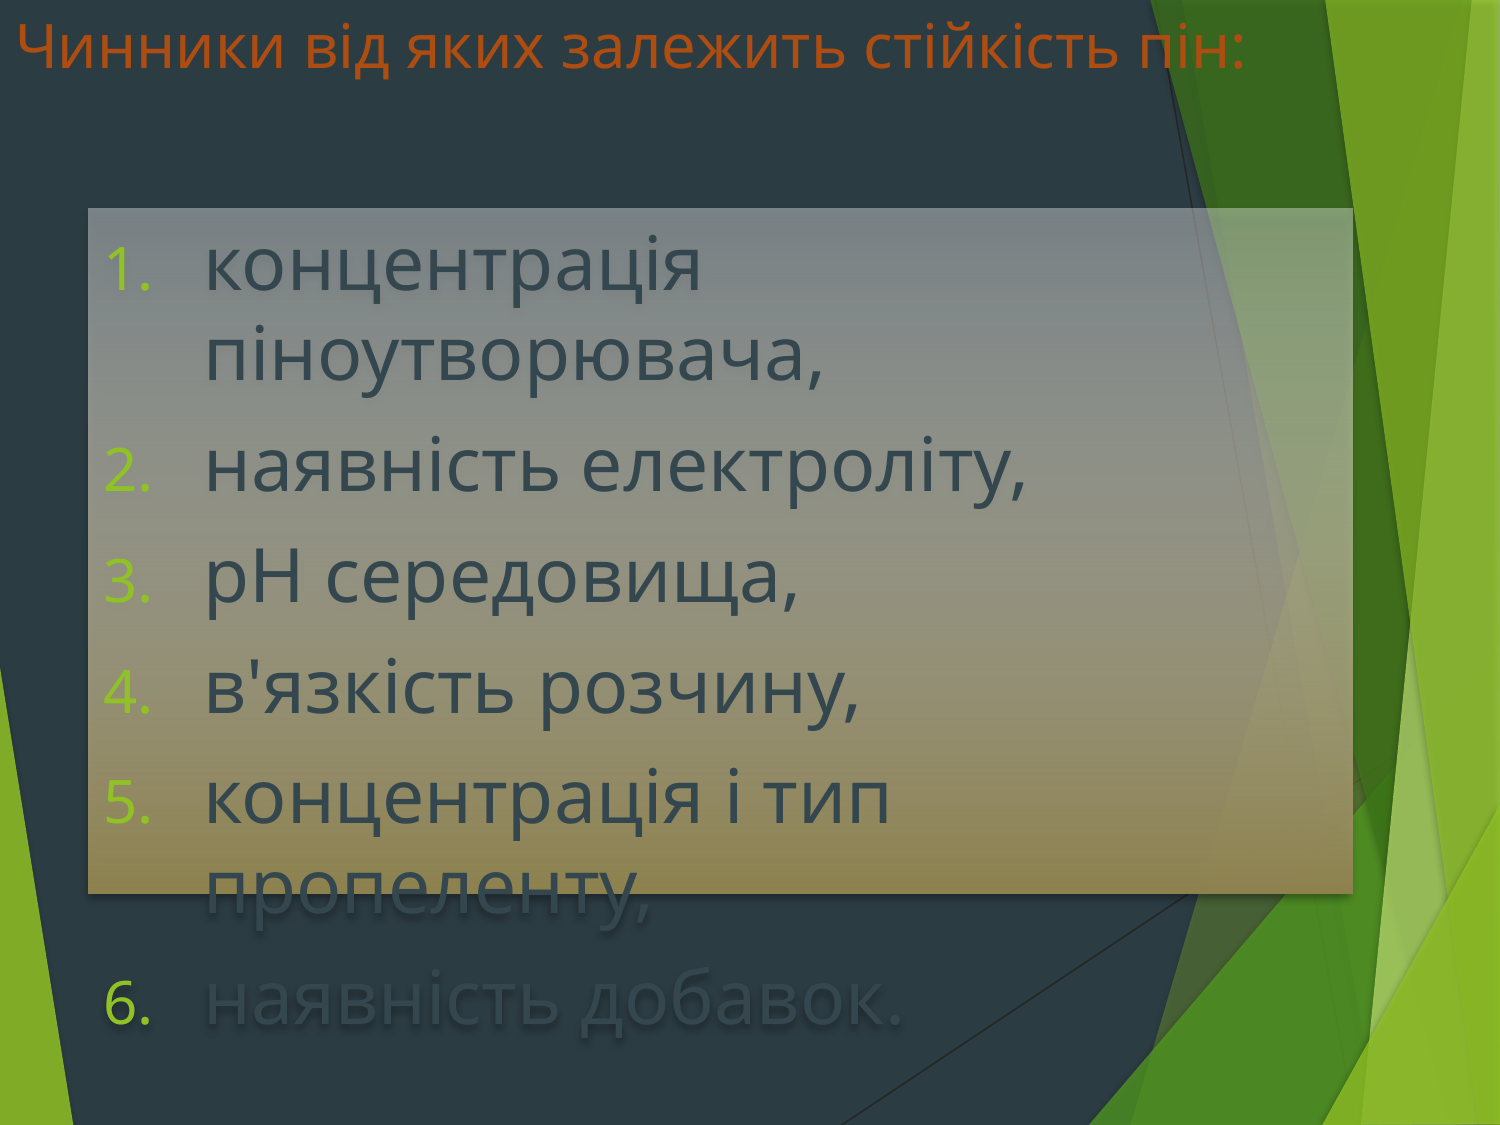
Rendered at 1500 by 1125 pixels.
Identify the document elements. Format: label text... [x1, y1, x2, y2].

title Чинники від яких залежить стійкість пін: [0, 0, 1500, 138]
list концентрація піноутворювача, наявність електроліту, рН середовища, в'язкість розчину, концентрація і тип пропеленту, наявність добавок. [88, 208, 1353, 894]
